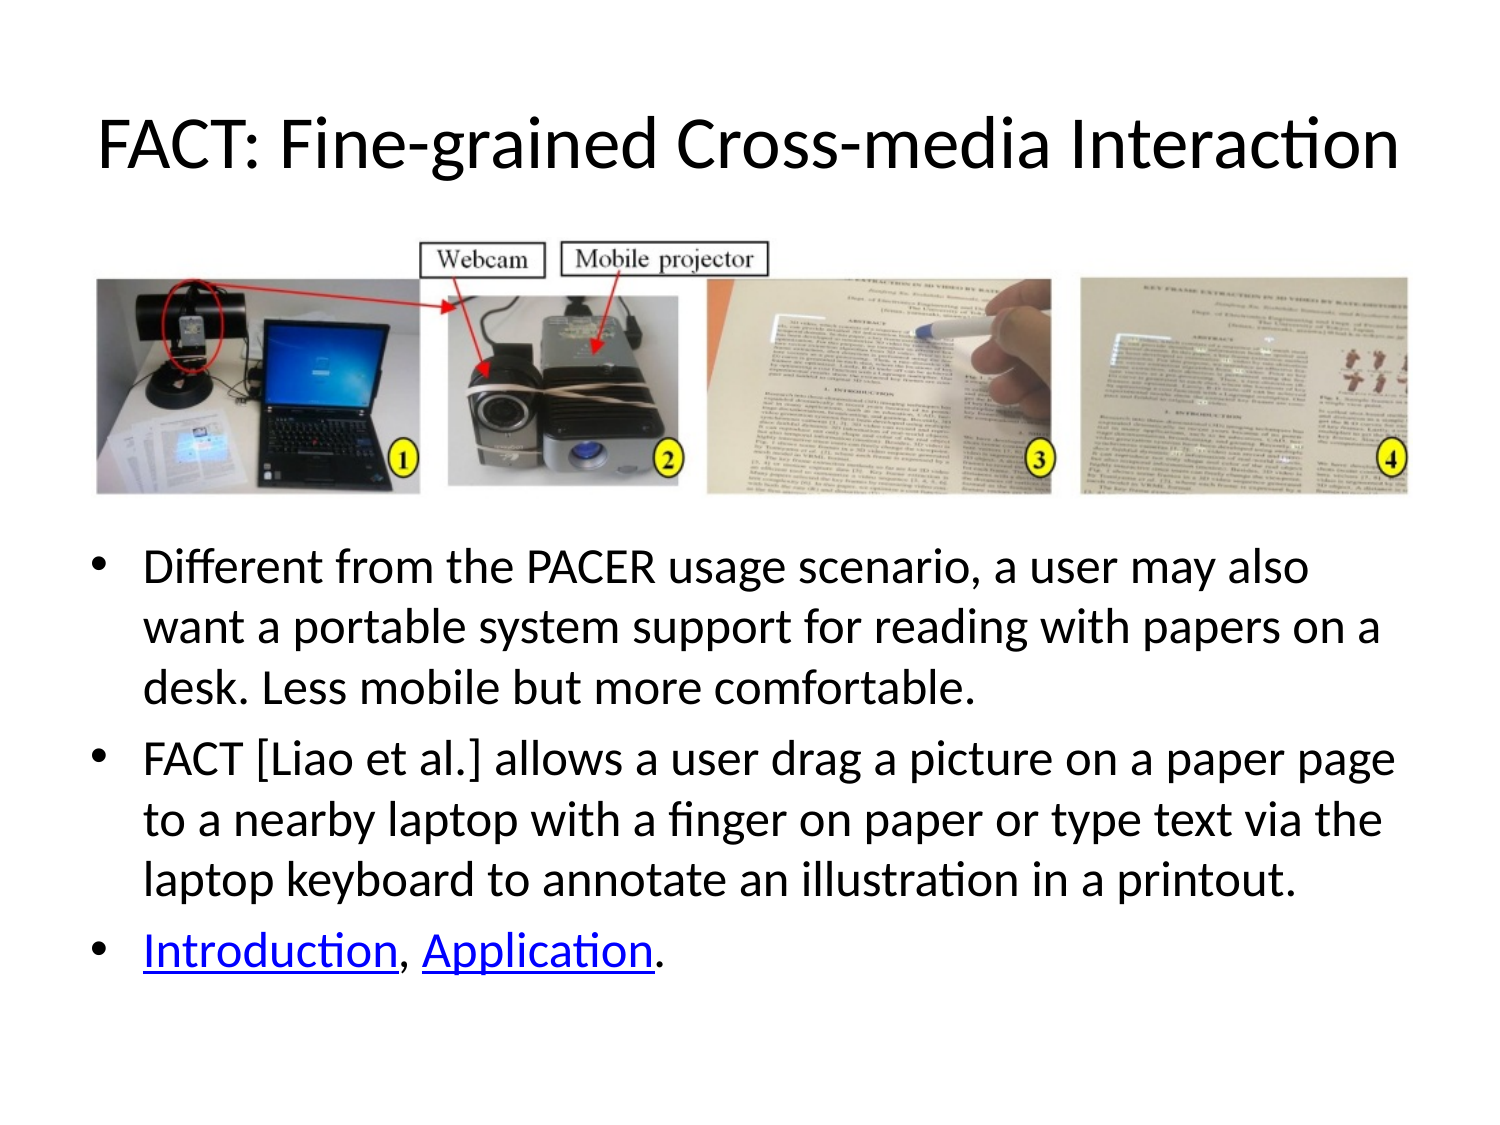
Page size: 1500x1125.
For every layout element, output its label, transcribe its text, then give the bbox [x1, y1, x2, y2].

title FACT: Fine-grained Cross-media Interaction [75, 45, 1425, 233]
list Different from the PACER usage scenario, a user may also want a portable system support for reading with papers on a desk. Less mobile but more comfortable. FACT [Liao et al.] allows a user drag a picture on a paper page to a nearby laptop with a finger on paper or type text via the laptop keyboard to annotate an illustration in a printout. Introduction, Application. [75, 525, 1425, 1005]
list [91, 237, 1413, 501]
